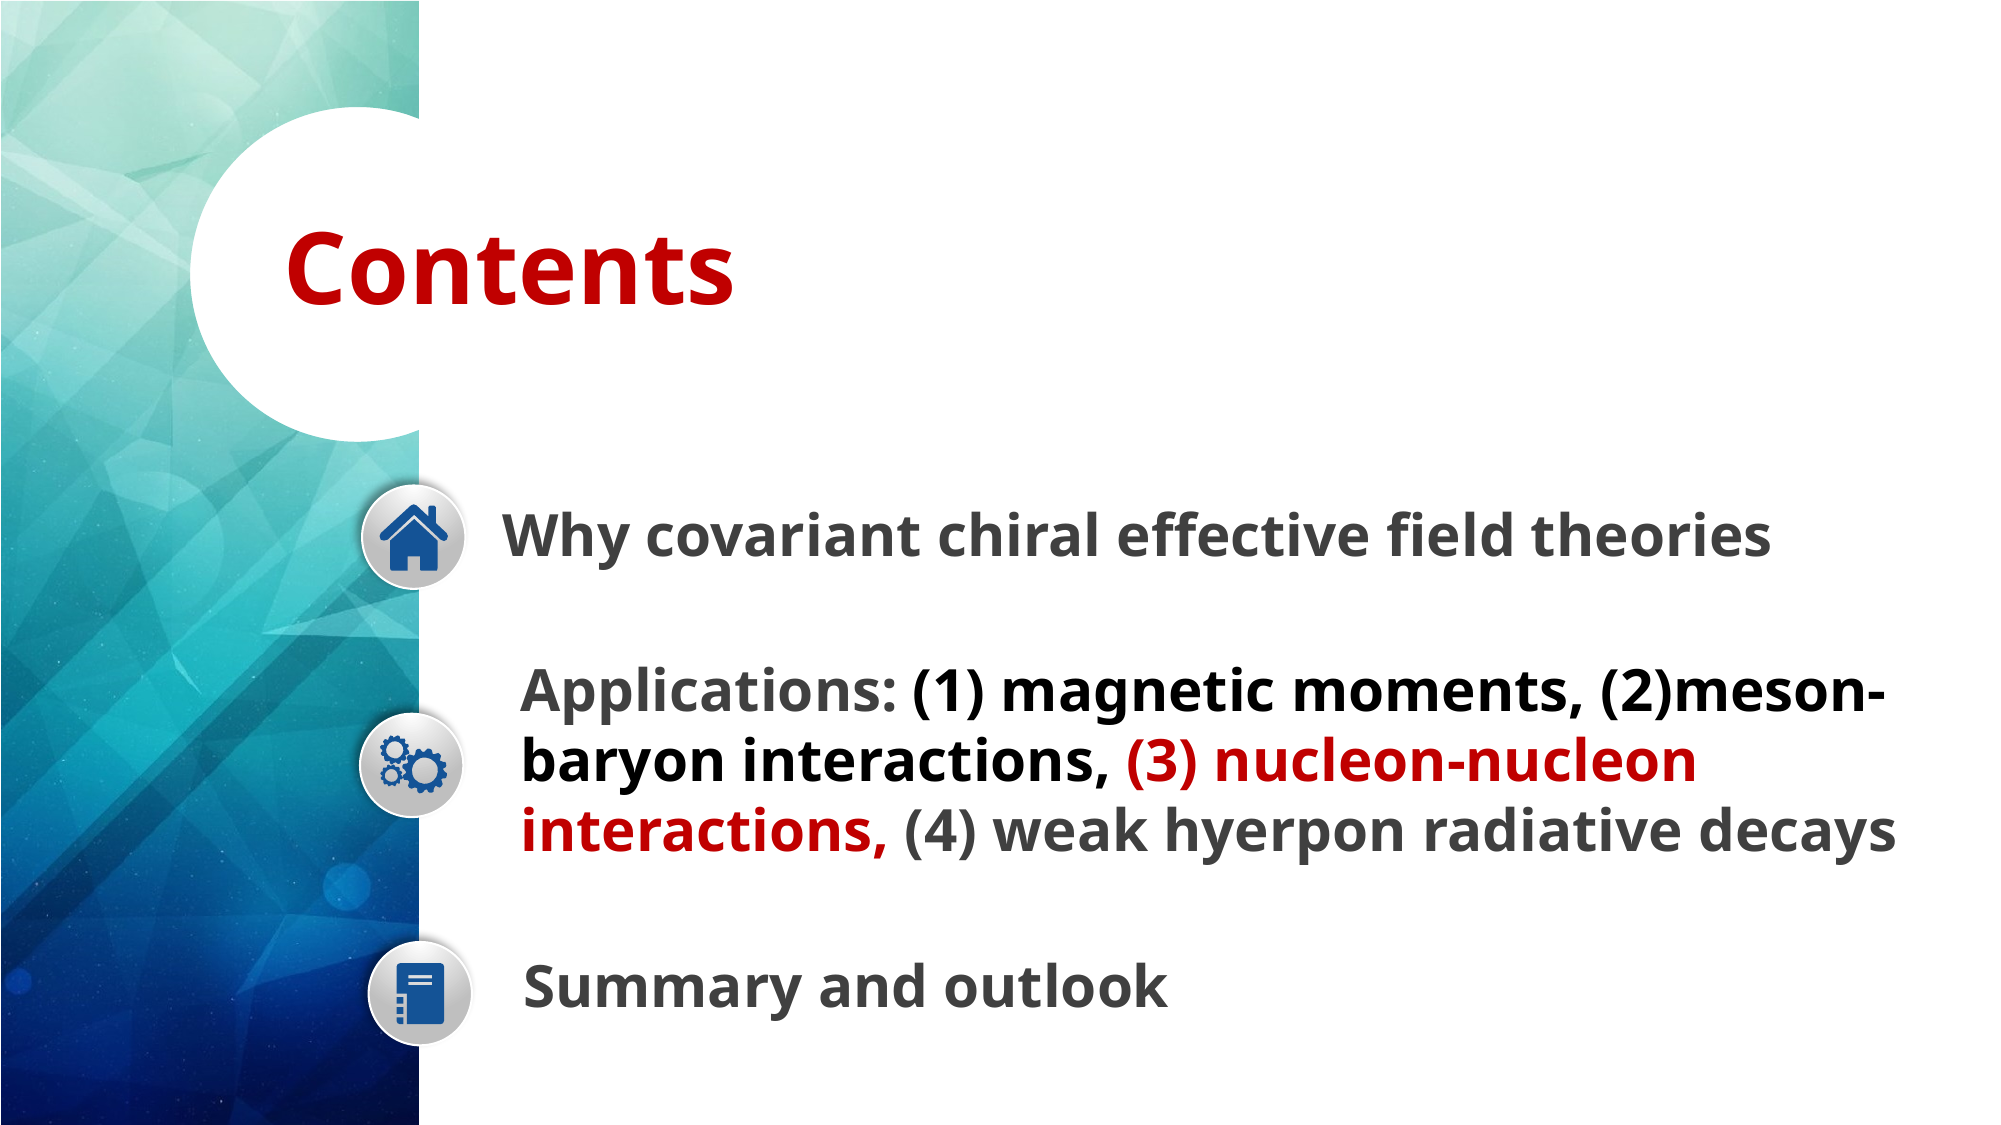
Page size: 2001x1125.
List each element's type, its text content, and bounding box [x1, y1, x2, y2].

text_box [0, 0, 421, 1125]
text_box Why covariant chiral effective field theories [487, 491, 1923, 576]
text_box Summary and outlook [508, 942, 1184, 1027]
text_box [359, 713, 464, 818]
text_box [368, 941, 472, 1046]
text_box Applications: (1) magnetic moments, (2)meson-baryon interactions, (3) nucleon-nucleon interactions, (4) weak hyerpon radiative decays [505, 645, 1972, 871]
text_box Contents [272, 198, 1050, 330]
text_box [362, 485, 466, 589]
